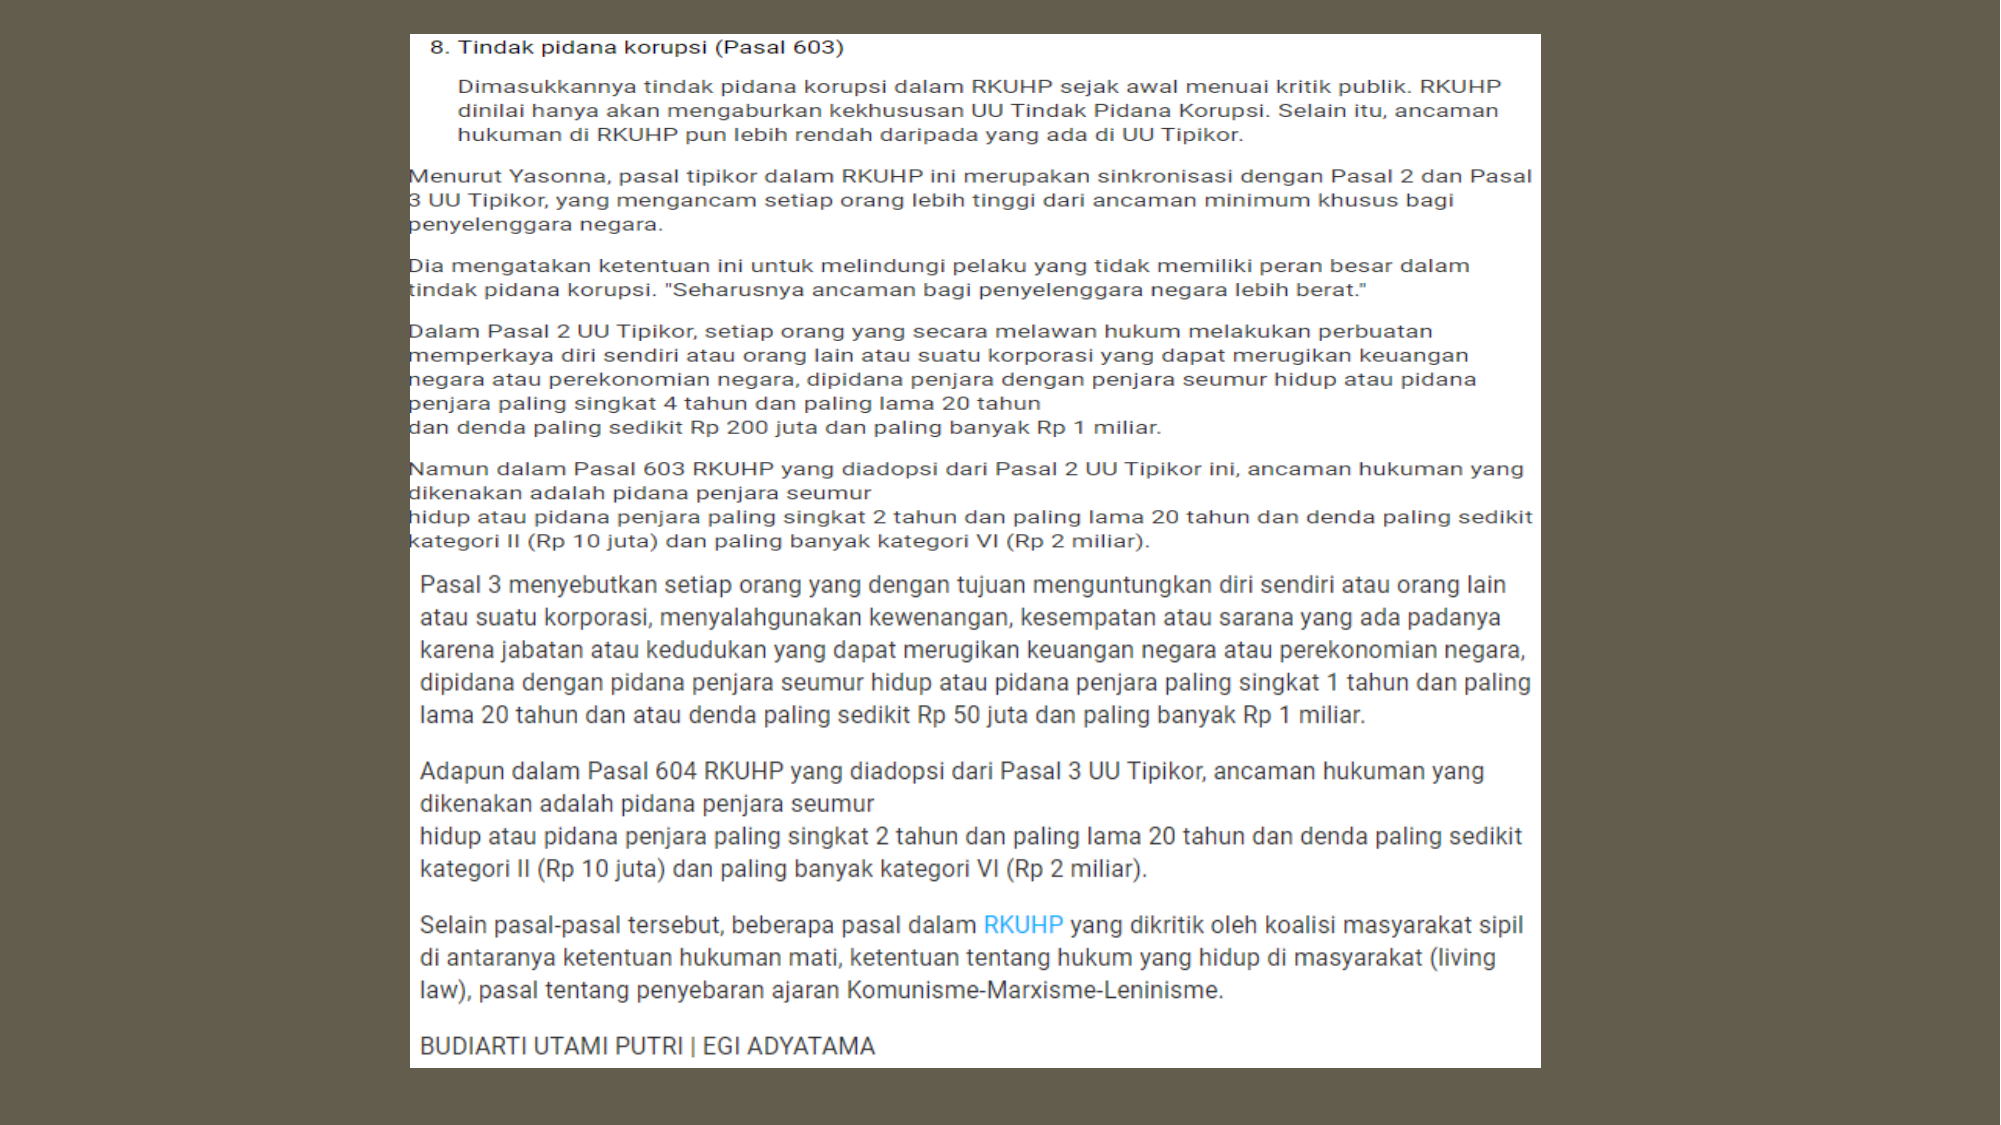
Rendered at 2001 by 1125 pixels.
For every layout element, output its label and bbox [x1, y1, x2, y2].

text_box [410, 34, 1541, 1068]
